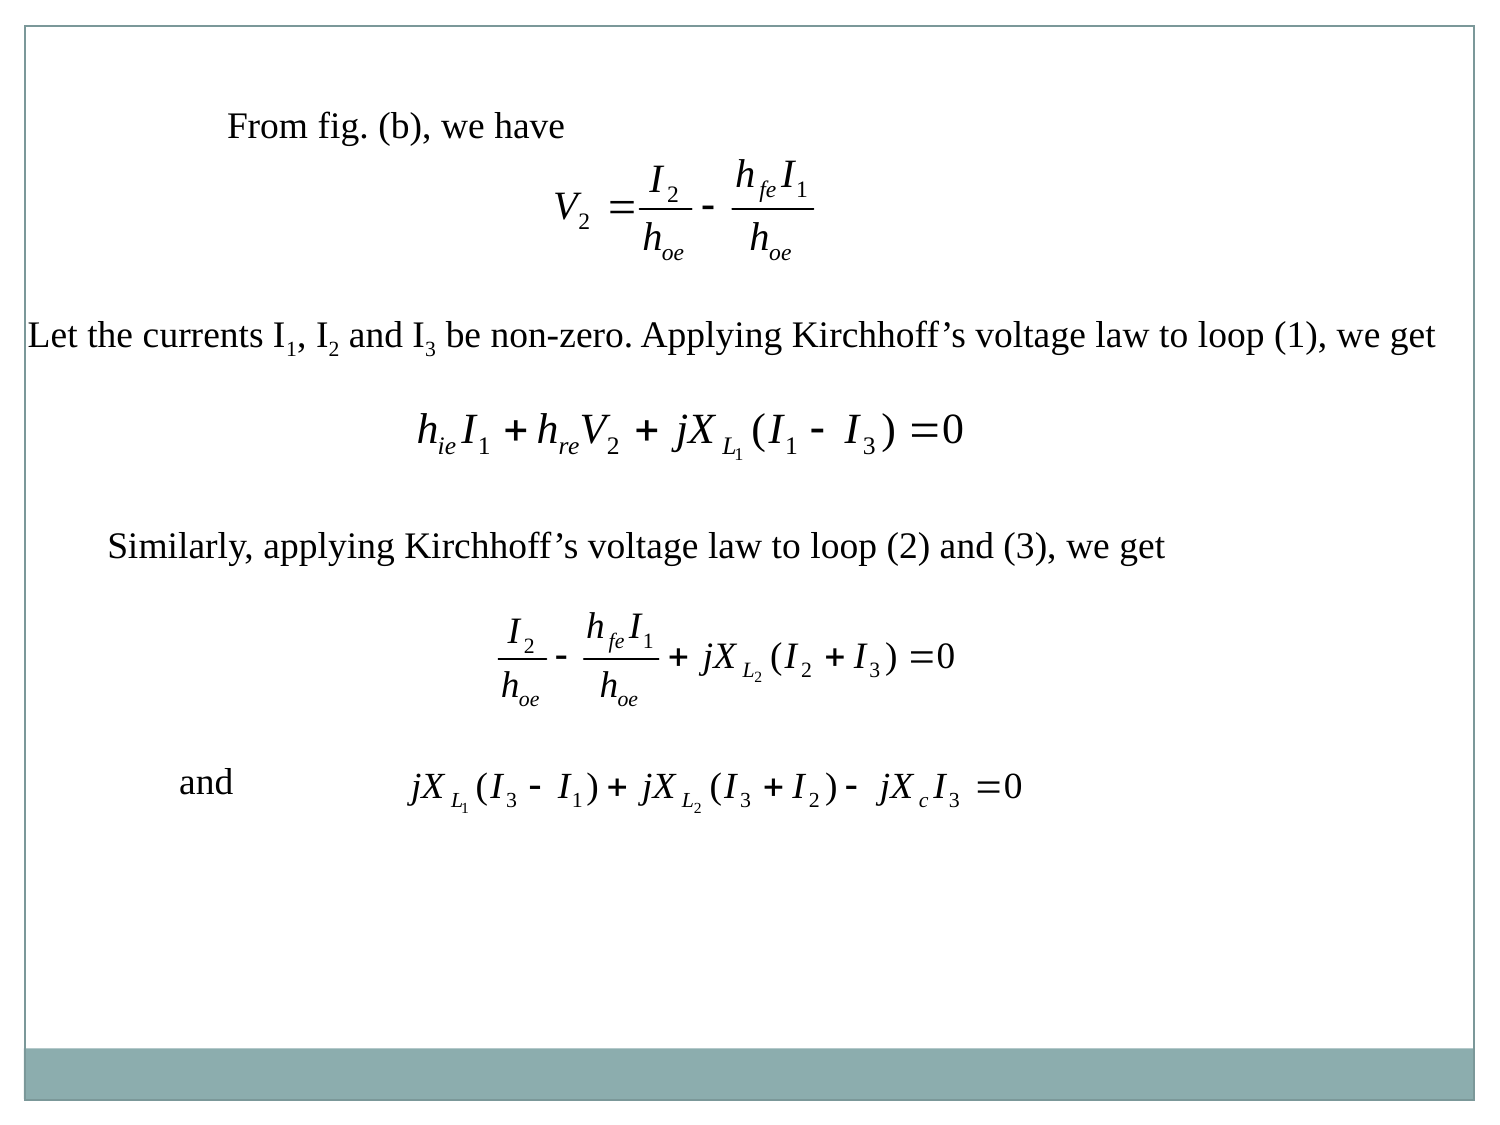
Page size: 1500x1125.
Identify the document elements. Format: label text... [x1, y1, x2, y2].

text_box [398, 761, 1030, 821]
text_box Similarly, applying Kirchhoff’s voltage law to loop (2) and (3), we get [92, 513, 1182, 574]
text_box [550, 148, 821, 270]
text_box From fig. (b), we have [212, 93, 581, 154]
text_box and [164, 749, 249, 810]
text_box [491, 602, 962, 716]
text_box Let the currents I1, I2 and I3 be non-zero. Applying Kirchhoff’s voltage law to loop (1), we get [12, 302, 1452, 369]
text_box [409, 399, 973, 469]
